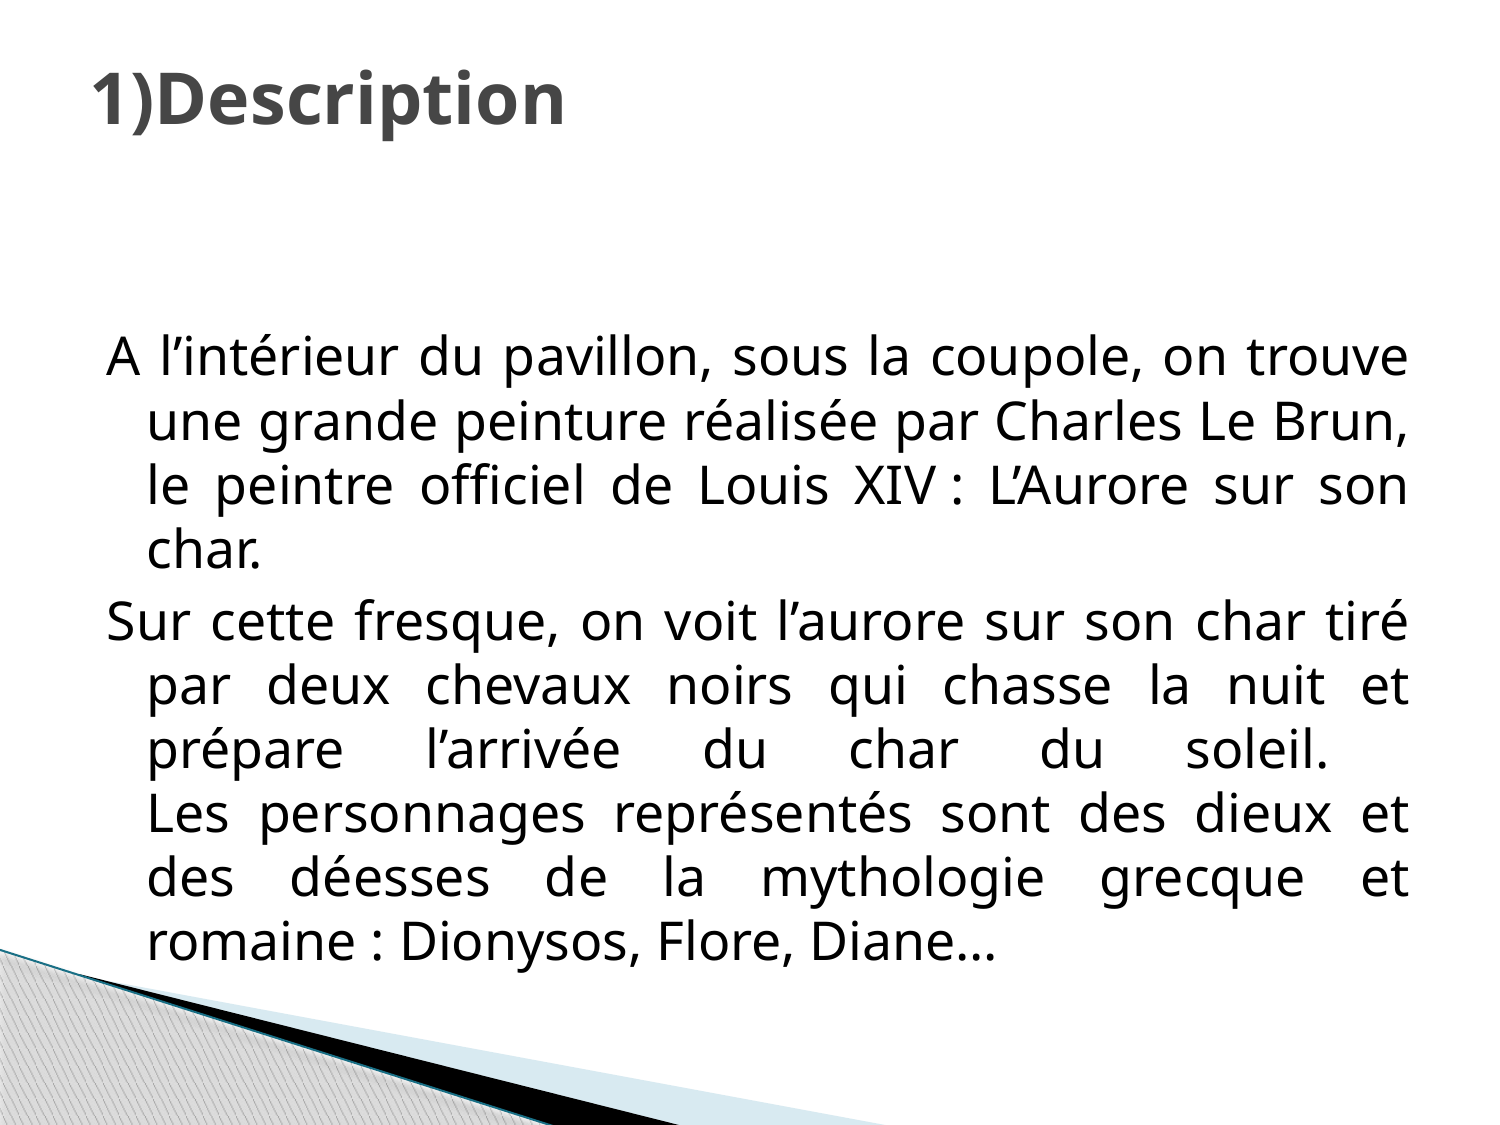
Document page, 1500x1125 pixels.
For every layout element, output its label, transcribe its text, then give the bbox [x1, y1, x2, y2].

list A l’intérieur du pavillon, sous la coupole, on trouve une grande peinture réalisée par Charles Le Brun, le peintre officiel de Louis XIV : L’Aurore sur son char. Sur cette fresque, on voit l’aurore sur son char tiré par deux chevaux noirs qui chasse la nuit et prépare l’arrivée du char du soleil. Les personnages représentés sont des dieux et des déesses de la mythologie grecque et romaine : Dionysos, Flore, Diane… [75, 243, 1425, 986]
title 1)Description [75, 45, 1425, 233]
